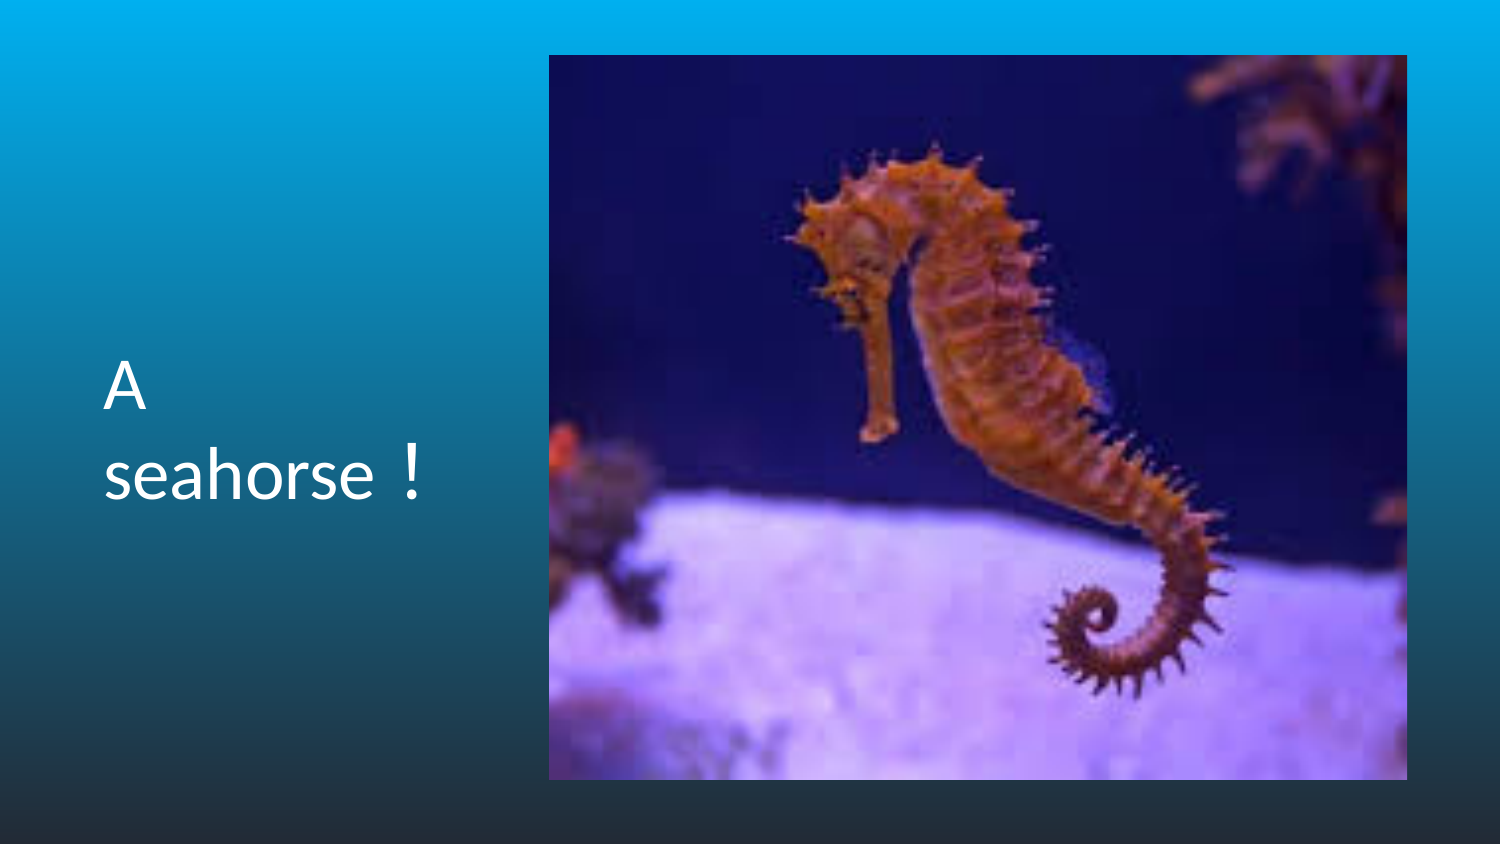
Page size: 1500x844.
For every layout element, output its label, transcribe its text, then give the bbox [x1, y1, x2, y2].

text_box A seahorse！ [88, 327, 514, 523]
picture [549, 56, 1408, 780]
